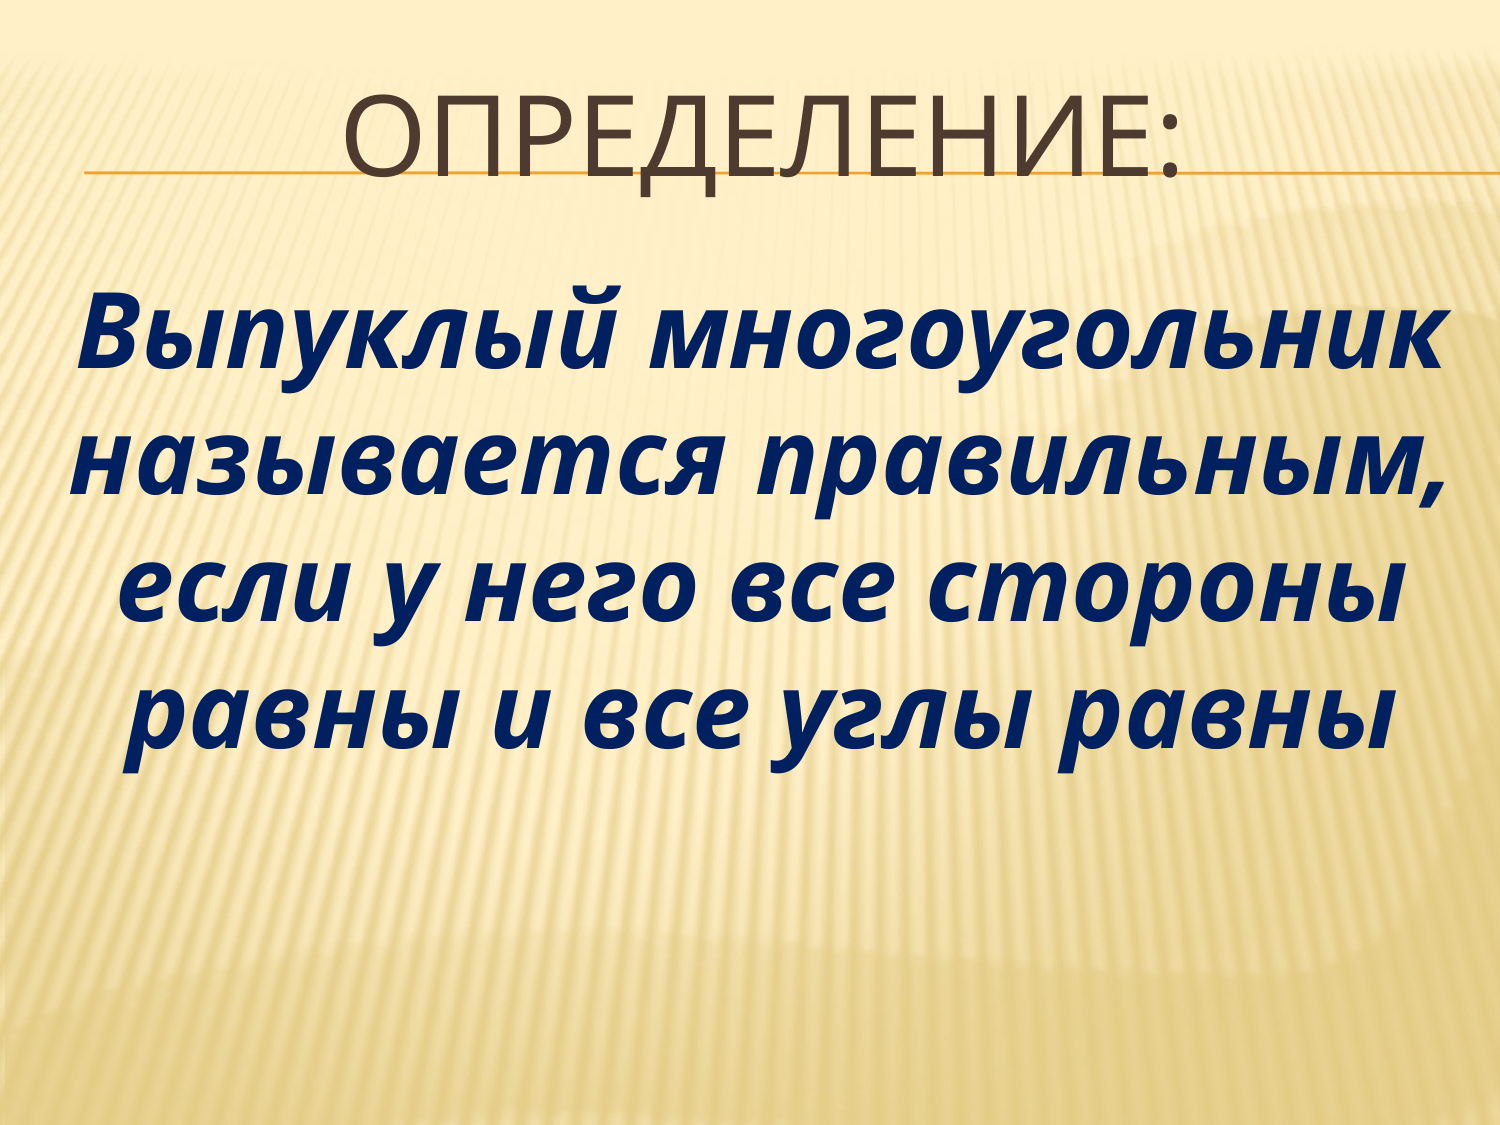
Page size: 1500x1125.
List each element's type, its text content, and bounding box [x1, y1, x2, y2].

title ОПРЕДЕЛЕНИЕ: [50, 30, 1475, 232]
list Выпуклый многоугольник называется правильным, если у него все стороны равны и все углы равны [50, 254, 1475, 998]
